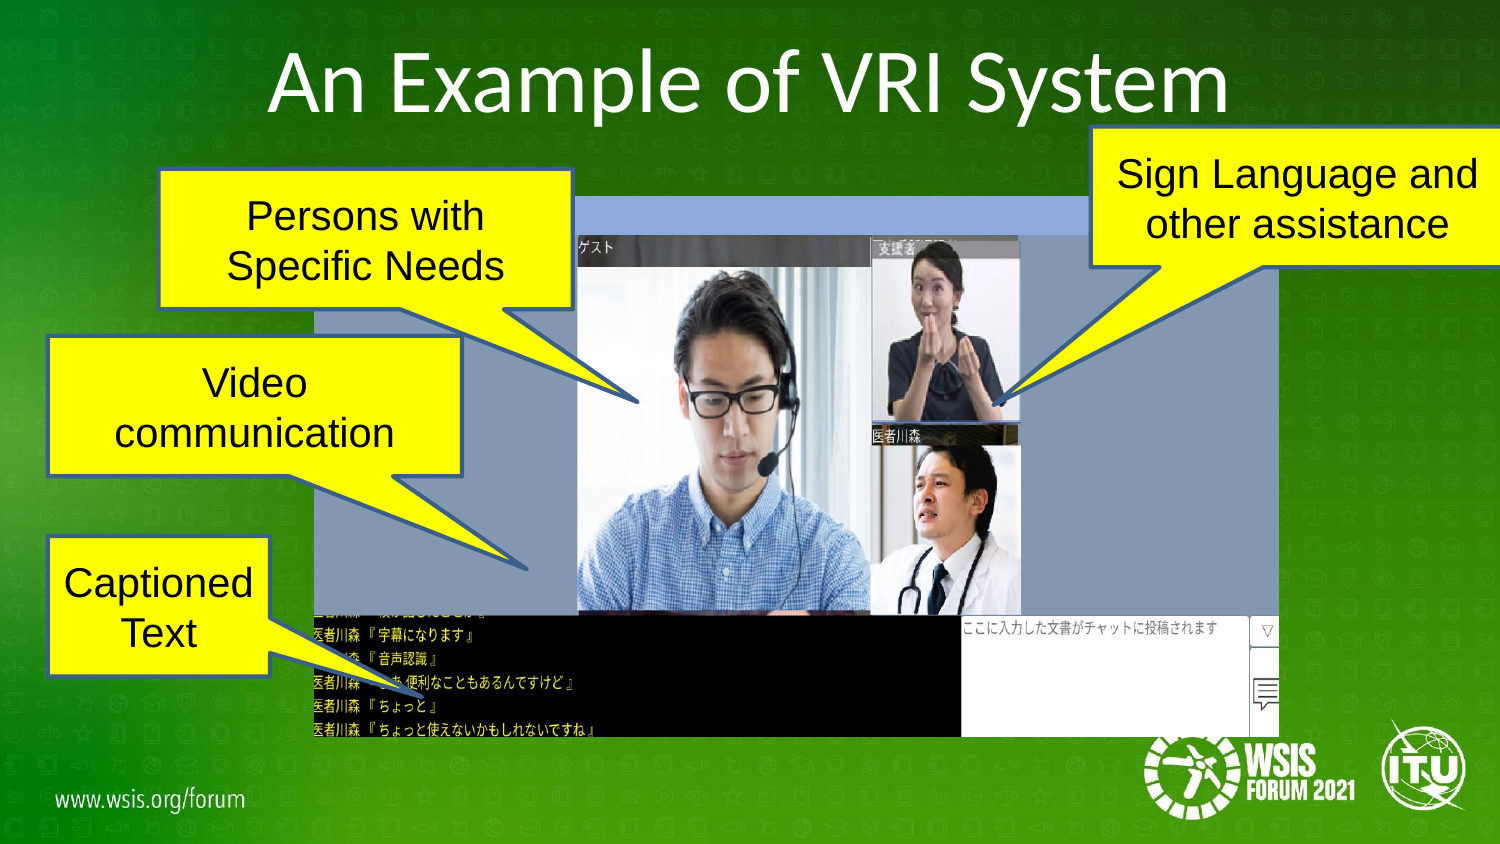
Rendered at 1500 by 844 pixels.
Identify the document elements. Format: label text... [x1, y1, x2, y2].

text_box Video communication [45, 333, 308, 486]
title An Example of VRI System [75, 5, 1425, 147]
text_box Persons with Specific Needs [156, 166, 575, 312]
text_box Captioned Text [45, 533, 308, 679]
picture [0, 0, 1500, 844]
text_box Sign Language and other assistance [1088, 124, 1500, 270]
